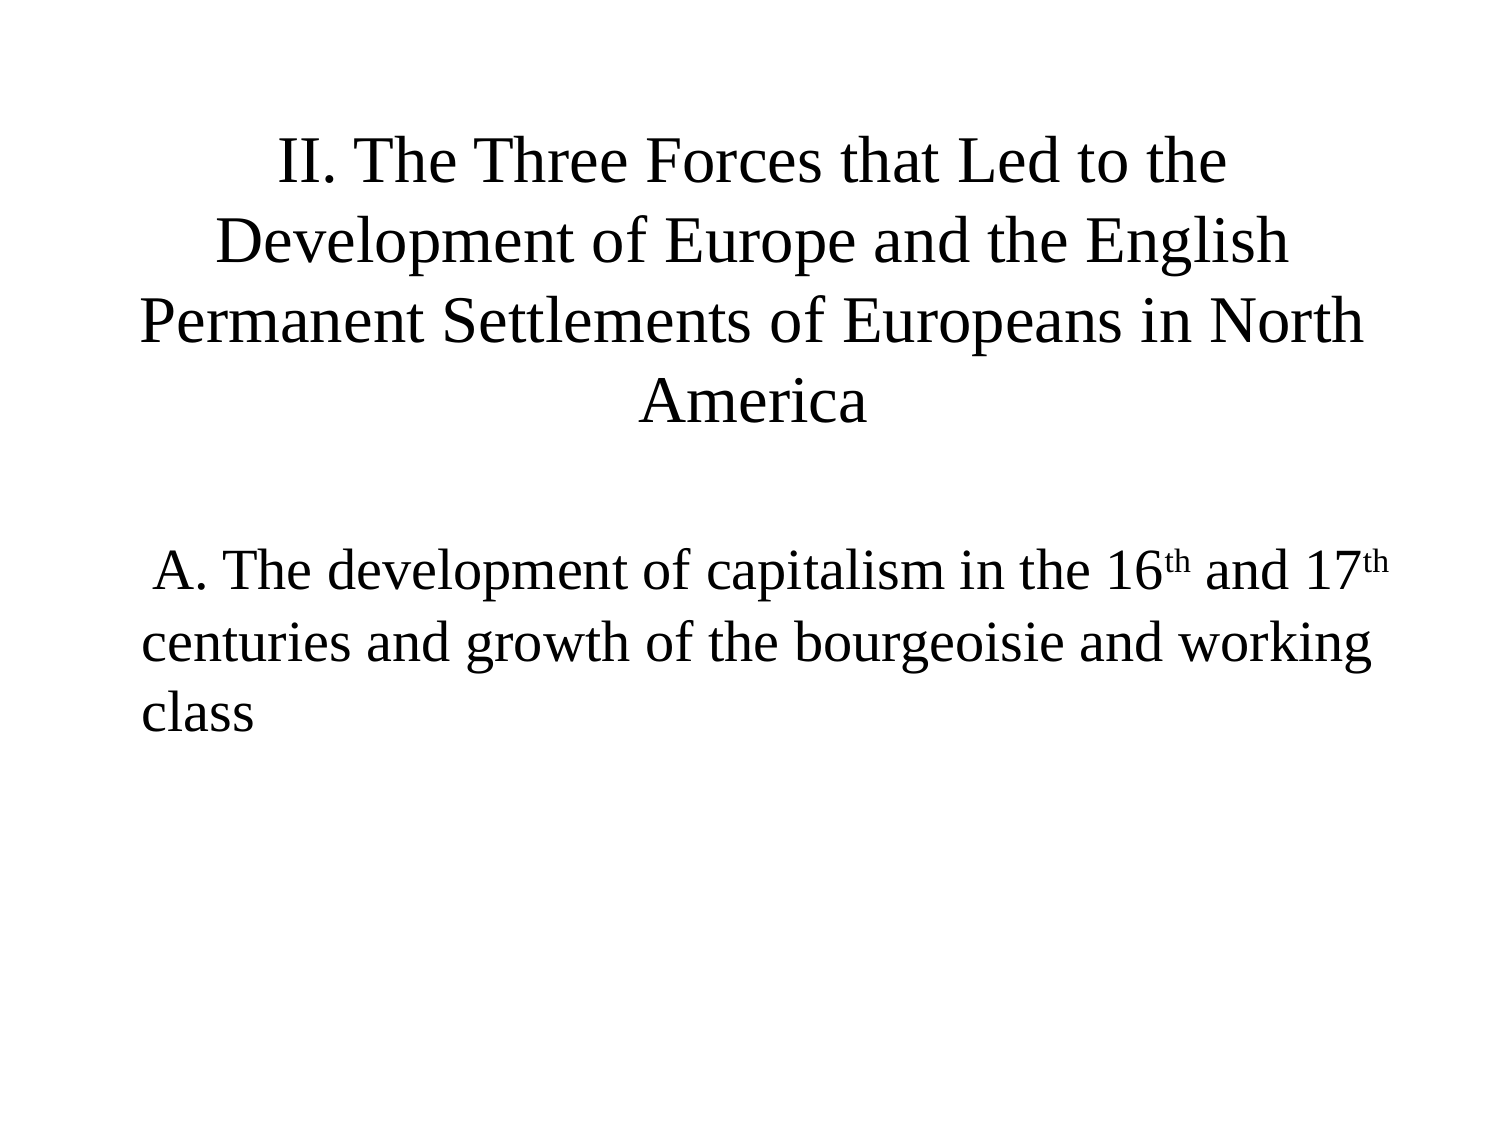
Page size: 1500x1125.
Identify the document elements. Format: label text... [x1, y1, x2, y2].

list A. The development of capitalism in the 16th and 17th centuries and growth of the bourgeoisie and working class [70, 515, 1425, 1005]
title II. The Three Forces that Led to the Development of Europe and the English Permanent Settlements of Europeans in North America [82, 128, 1425, 422]
